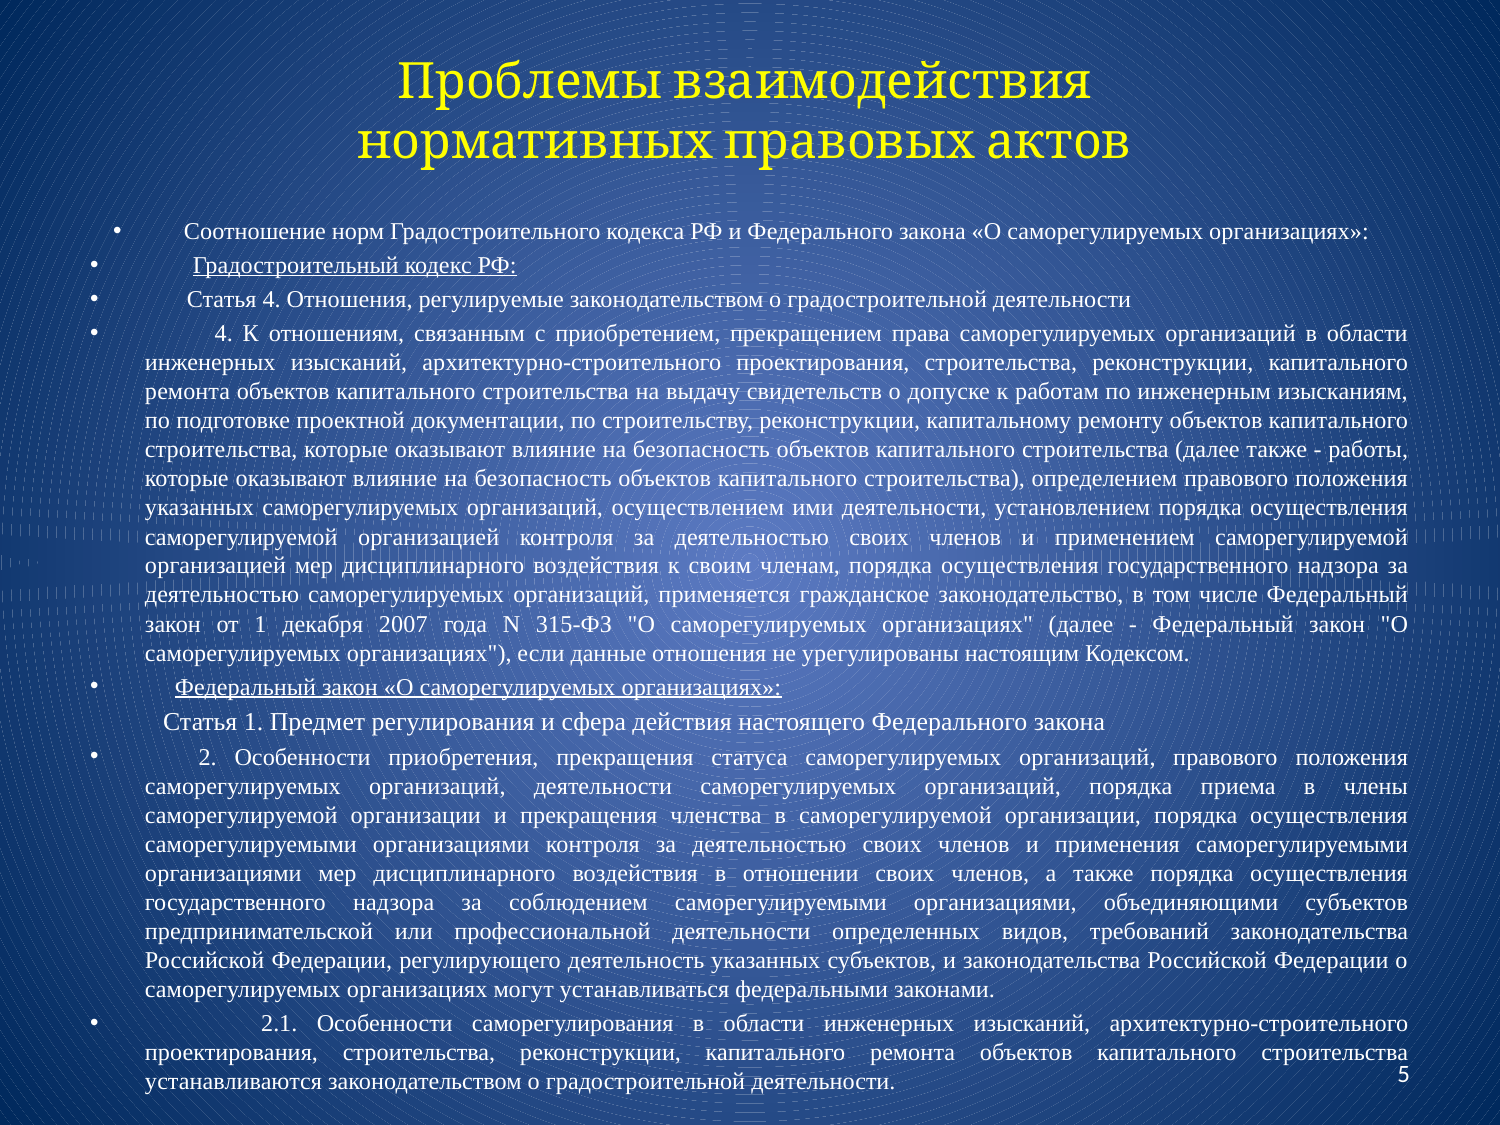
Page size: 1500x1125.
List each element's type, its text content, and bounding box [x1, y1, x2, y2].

list Соотношение норм Градостроительного кодекса РФ и Федерального закона «О саморегулируемых организациях»: Градостроительный кодекс РФ: Статья 4. Отношения, регулируемые законодательством о градостроительной деятельности 4. К отношениям, связанным с приобретением, прекращением права саморегулируемых организаций в области инженерных изысканий, архитектурно-строительного проектирования, строительства, реконструкции, капитального ремонта объектов капитального строительства на выдачу свидетельств о допуске к работам по инженерным изысканиям, по подготовке проектной документации, по строительству, реконструкции, капитальному ремонту объектов капитального строительства, которые оказывают влияние на безопасность объектов капитального строительства (далее также - работы, которые оказывают влияние на безопасность объектов капитального строительства), определением правового положения указанных саморегулируемых организаций, осуществлением ими деятельности, установлением порядка осуществления саморегулируемой организацией контроля за деятельностью своих членов и применением саморегулируемой организацией мер дисциплинарного воздействия к своим членам, порядка осуществления государственного надзора за деятельностью саморегулируемых организаций, применяется гражданское законодательство, в том числе Федеральный закон от 1 декабря 2007 года N 315-ФЗ "О саморегулируемых организациях" (далее - Федеральный закон "О саморегулируемых организациях"), если данные отношения не урегулированы настоящим Кодексом. Федеральный закон «О саморегулируемых организациях»: Статья 1. Предмет регулирования и сфера действия настоящего Федерального закона 2. Особенности приобретения, прекращения статуса саморегулируемых организаций, правового положения саморегулируемых организаций, деятельности саморегулируемых организаций, порядка приема в члены саморегулируемой организации и прекращения членства в саморегулируемой организации, порядка осуществления саморегулируемыми организациями контроля за деятельностью своих членов и применения саморегулируемыми организациями мер дисциплинарного воздействия в отношении своих членов, а также порядка осуществления государственного надзора за соблюдением саморегулируемыми организациями, объединяющими субъектов предпринимательской или профессиональной деятельности определенных видов, требований законодательства Российской Федерации, регулирующего деятельность указанных субъектов, и законодательства Российской Федерации о саморегулируемых организациях могут устанавливаться федеральными законами. 2.1. Особенности саморегулирования в области инженерных изысканий, архитектурно-строительного проектирования, строительства, реконструкции, капитального ремонта объектов капитального строительства устанавливаются законодательством о градостроительной деятельности. [75, 208, 1425, 1125]
slide_number 5 [1074, 1042, 1425, 1103]
title Проблемы взаимодействия нормативных правовых актов [75, 45, 1425, 173]
